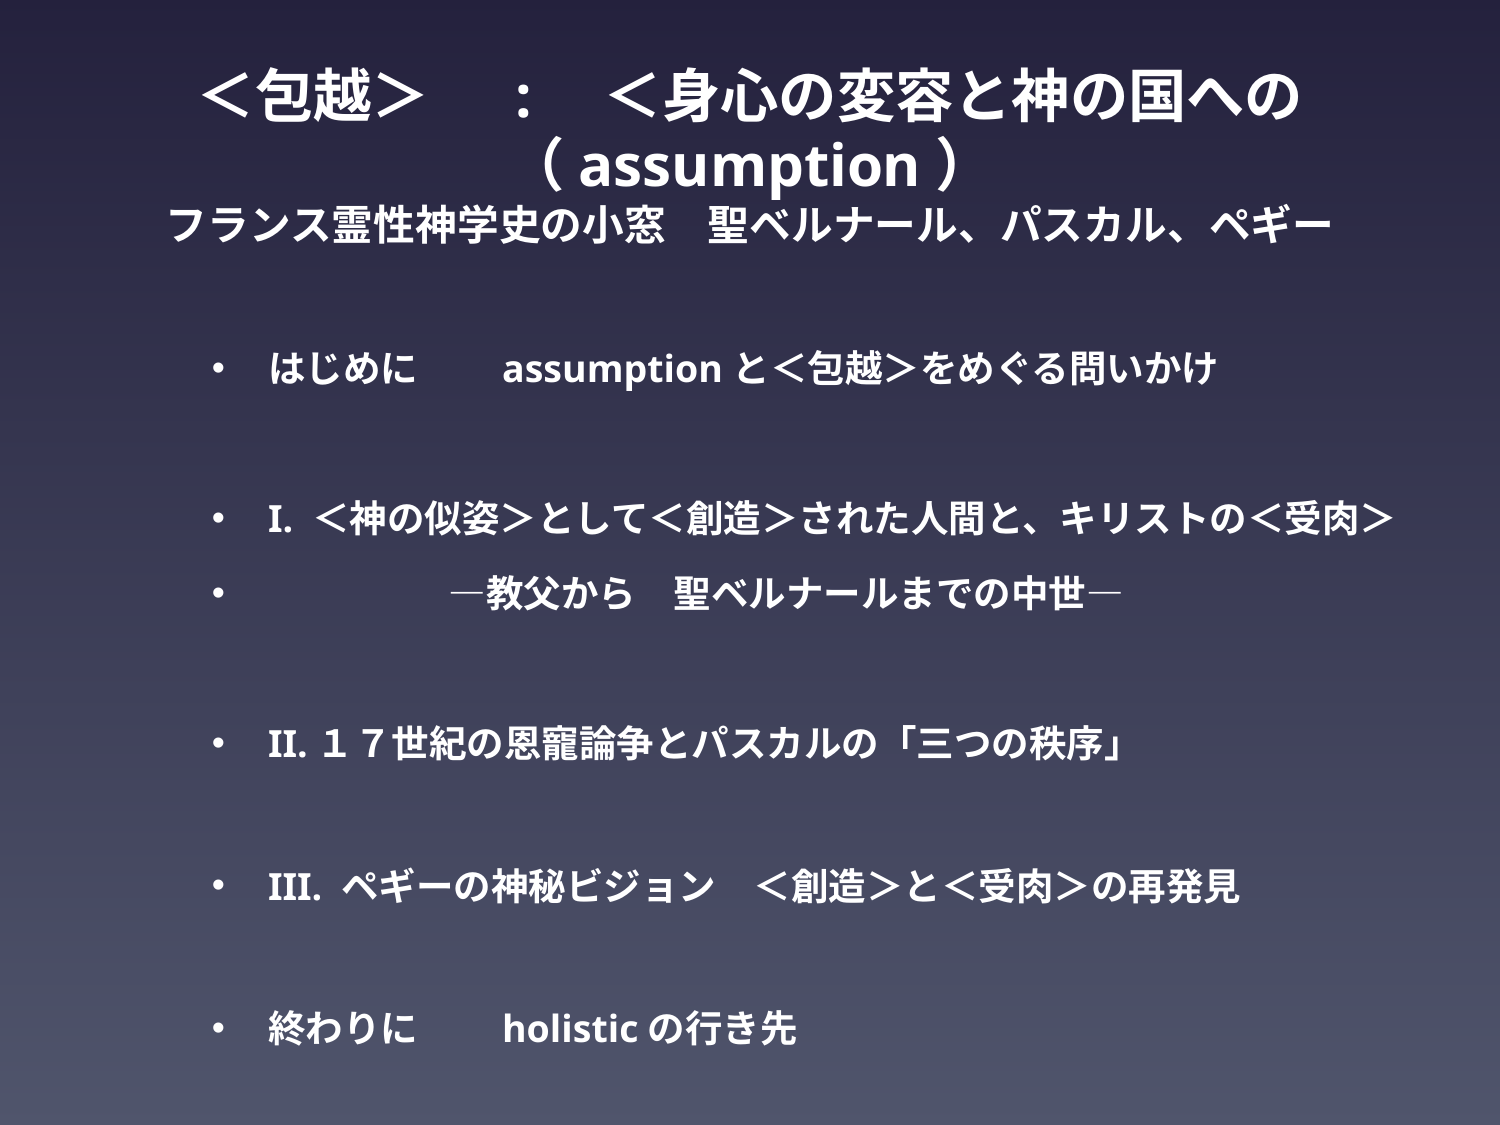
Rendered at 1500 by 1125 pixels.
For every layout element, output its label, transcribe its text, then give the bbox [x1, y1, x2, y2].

title ＜包越＞ : ＜身心の変容と神の国への（assumption） フランス霊性神学史の小窓 聖ベルナール、パスカル、ペギー [75, 51, 1425, 263]
list はじめに assumptionと＜包越＞をめぐる問いかけ I. ＜神の似姿＞として＜創造＞された人間と、キリストの＜受肉＞ —教父から 聖ベルナールまでの中世— II.１７世紀の恩寵論争とパスカルの「三つの秩序」 III. ペギーの神秘ビジョン ＜創造＞と＜受肉＞の再発見 終わりに holisticの行き先 [196, 302, 1425, 1071]
